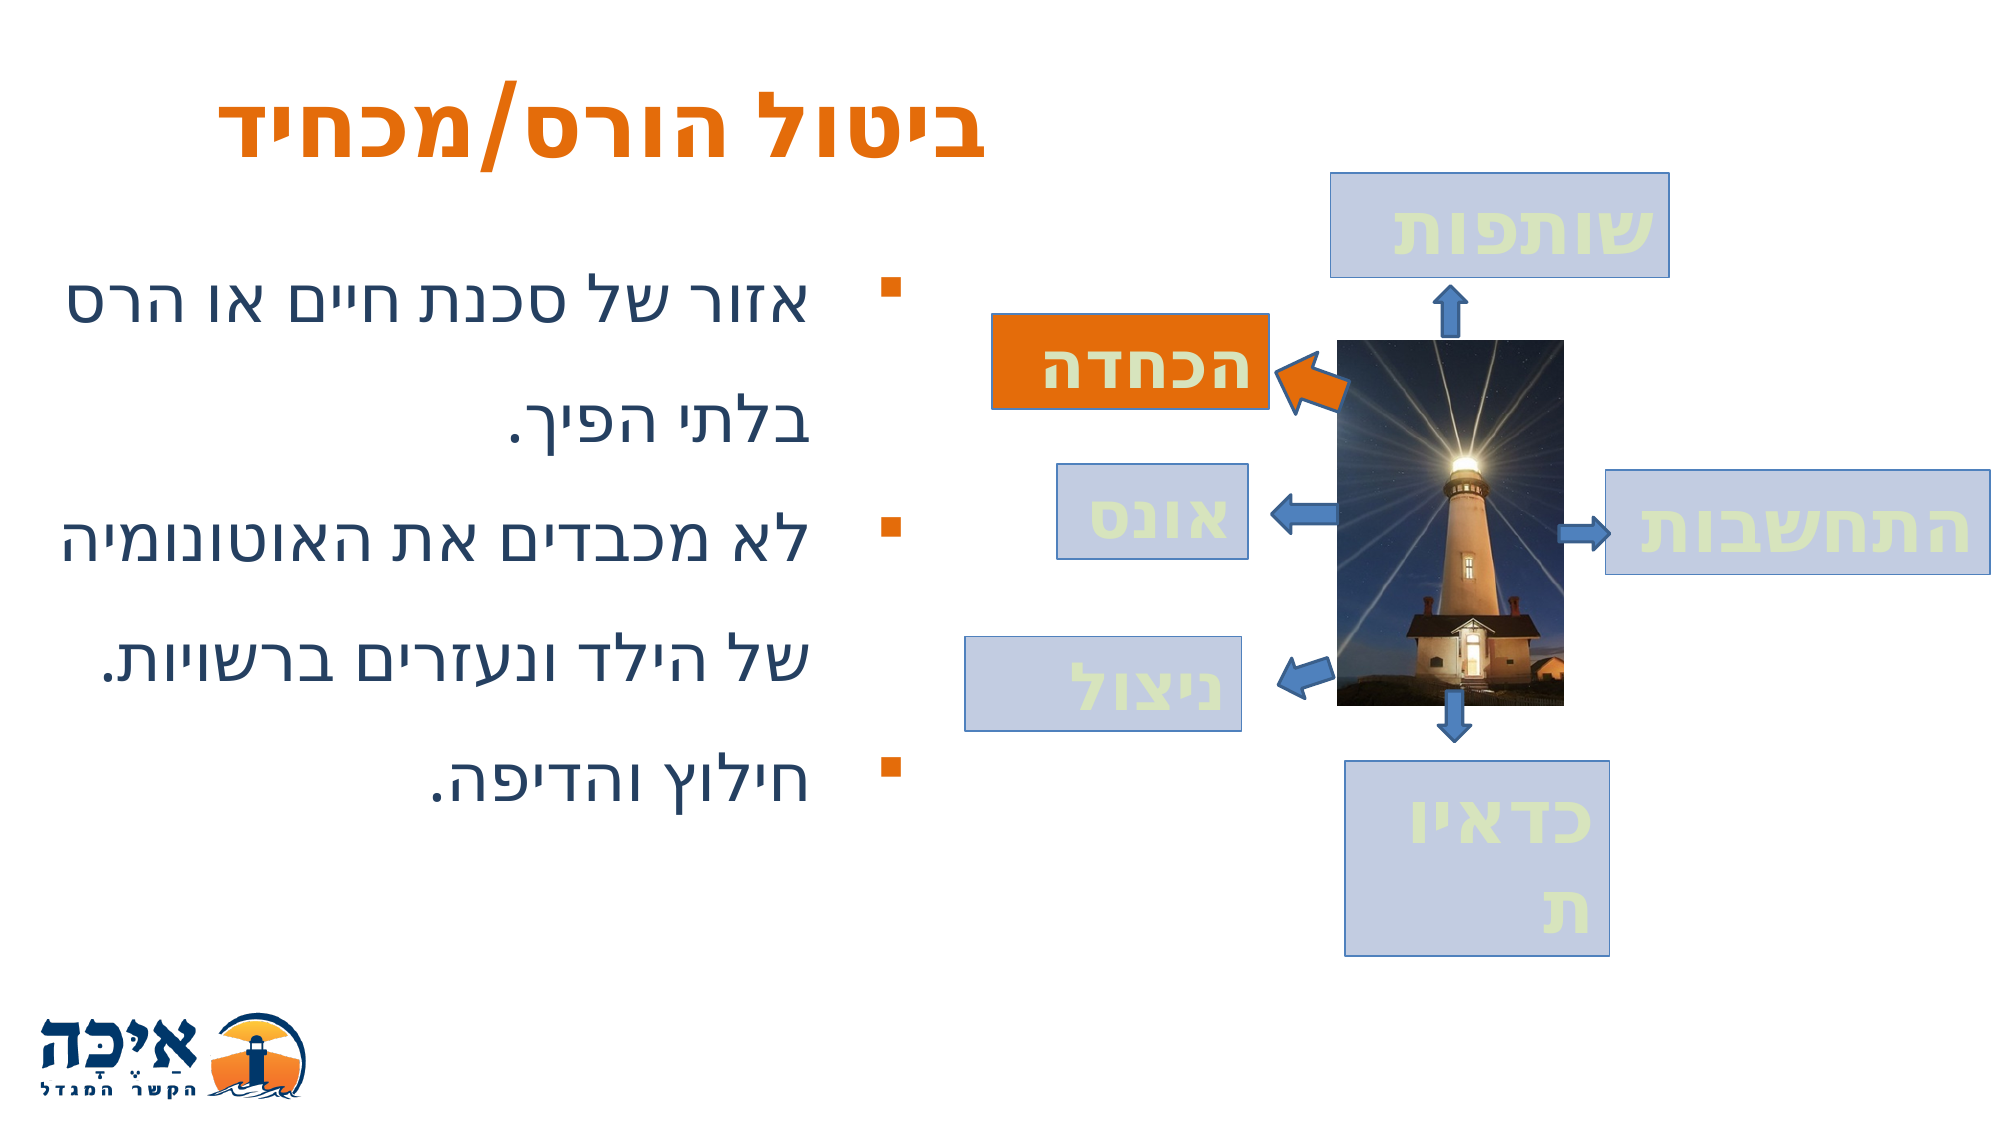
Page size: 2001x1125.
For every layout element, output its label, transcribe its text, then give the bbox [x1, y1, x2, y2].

picture [9, 980, 337, 1125]
text_box אונס [1056, 463, 1249, 560]
text_box התחשבות [1605, 469, 1991, 575]
text_box שותפות [1330, 172, 1670, 278]
text_box אזור של סכנת חיים או הרס בלתי הפיך. לא מכבדים את האוטונומיה של הילד ונעזרים ברשויות. חילוץ והדיפה. [32, 207, 922, 823]
text_box הכחדה [991, 313, 1270, 410]
text_box [1436, 714, 1473, 743]
text_box כדאיות [1344, 760, 1610, 957]
text_box [1432, 284, 1469, 339]
text_box [1274, 350, 1332, 416]
text_box ניצול [964, 636, 1242, 732]
picture [1336, 340, 1565, 706]
text_box [1568, 515, 1611, 552]
text_box ביטול הורס/מכחיד [123, 57, 1081, 246]
text_box [1270, 493, 1332, 536]
text_box [1276, 656, 1332, 701]
